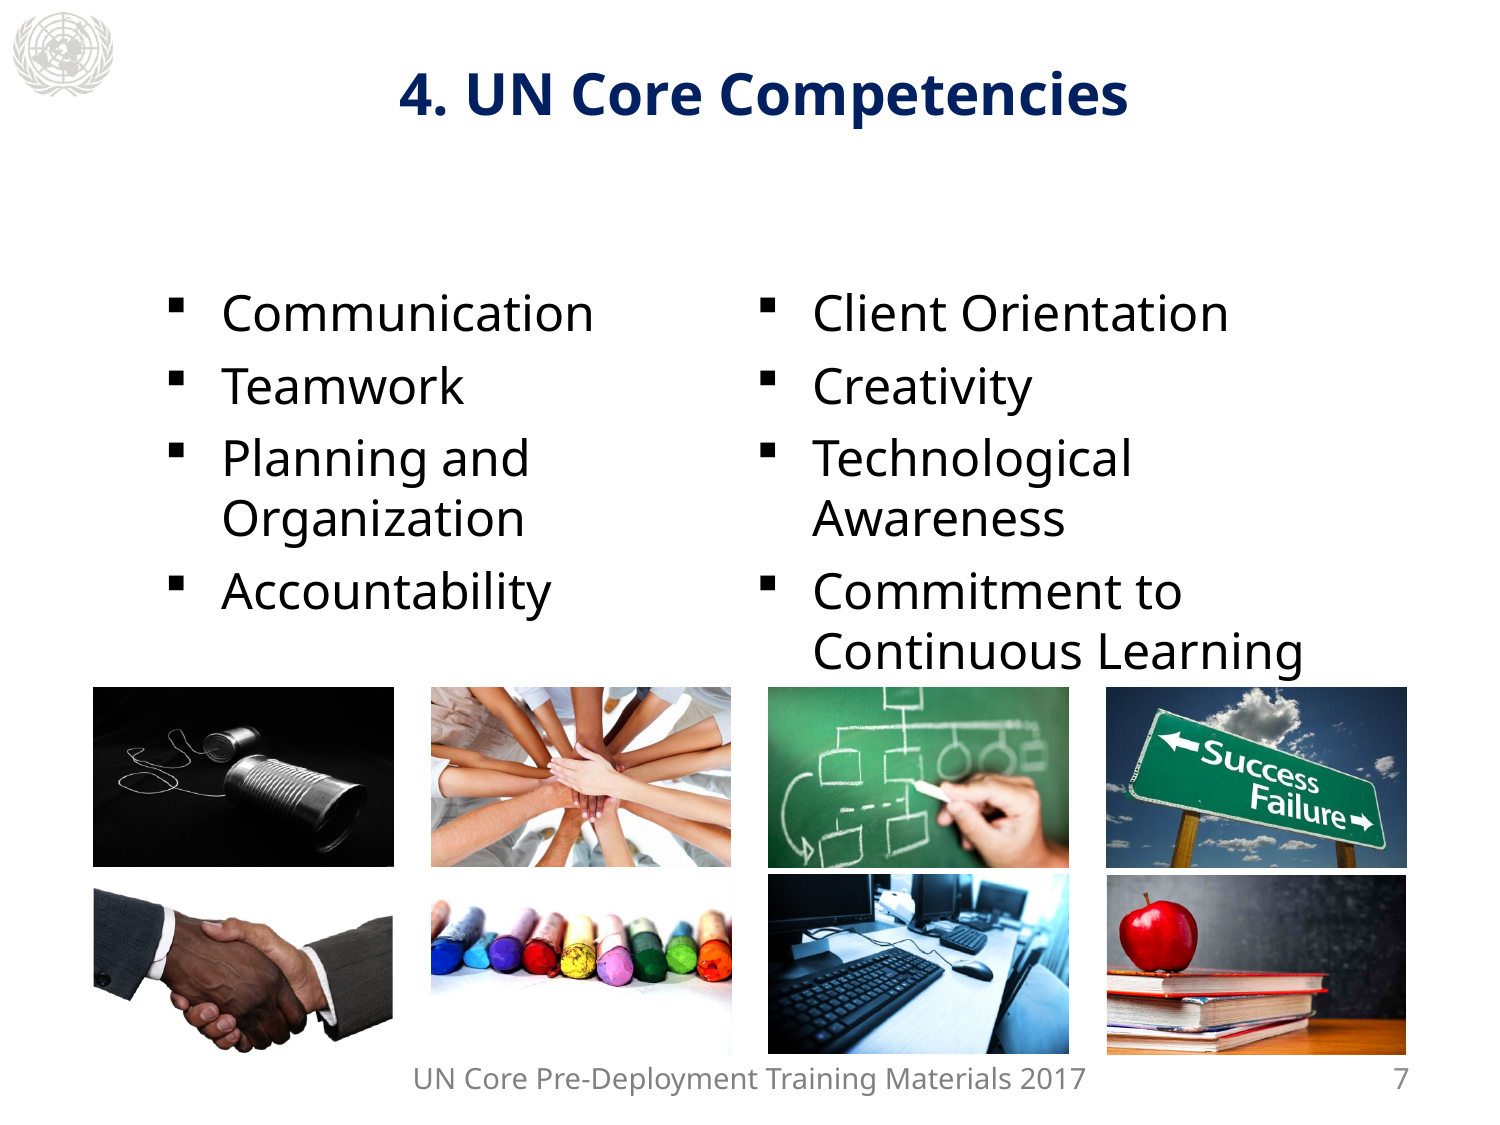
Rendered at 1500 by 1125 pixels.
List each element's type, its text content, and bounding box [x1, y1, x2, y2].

picture [93, 687, 394, 867]
picture [1106, 874, 1407, 1055]
picture [1105, 687, 1407, 868]
slide_number 7 [1150, 1052, 1425, 1103]
picture [431, 874, 732, 1056]
picture [430, 687, 731, 867]
picture [768, 874, 1069, 1055]
picture [768, 687, 1069, 868]
text_box UN Core Pre-Deployment Training Materials 2017 [350, 1052, 1150, 1103]
text_box Communication Teamwork Planning and Organization Accountability Client Orientation Creativity Technological Awareness Commitment to Continuous Learning [149, 274, 1363, 907]
picture [93, 874, 393, 1055]
picture [13, 12, 113, 97]
text_box 4. UN Core Competencies [73, 48, 1427, 215]
